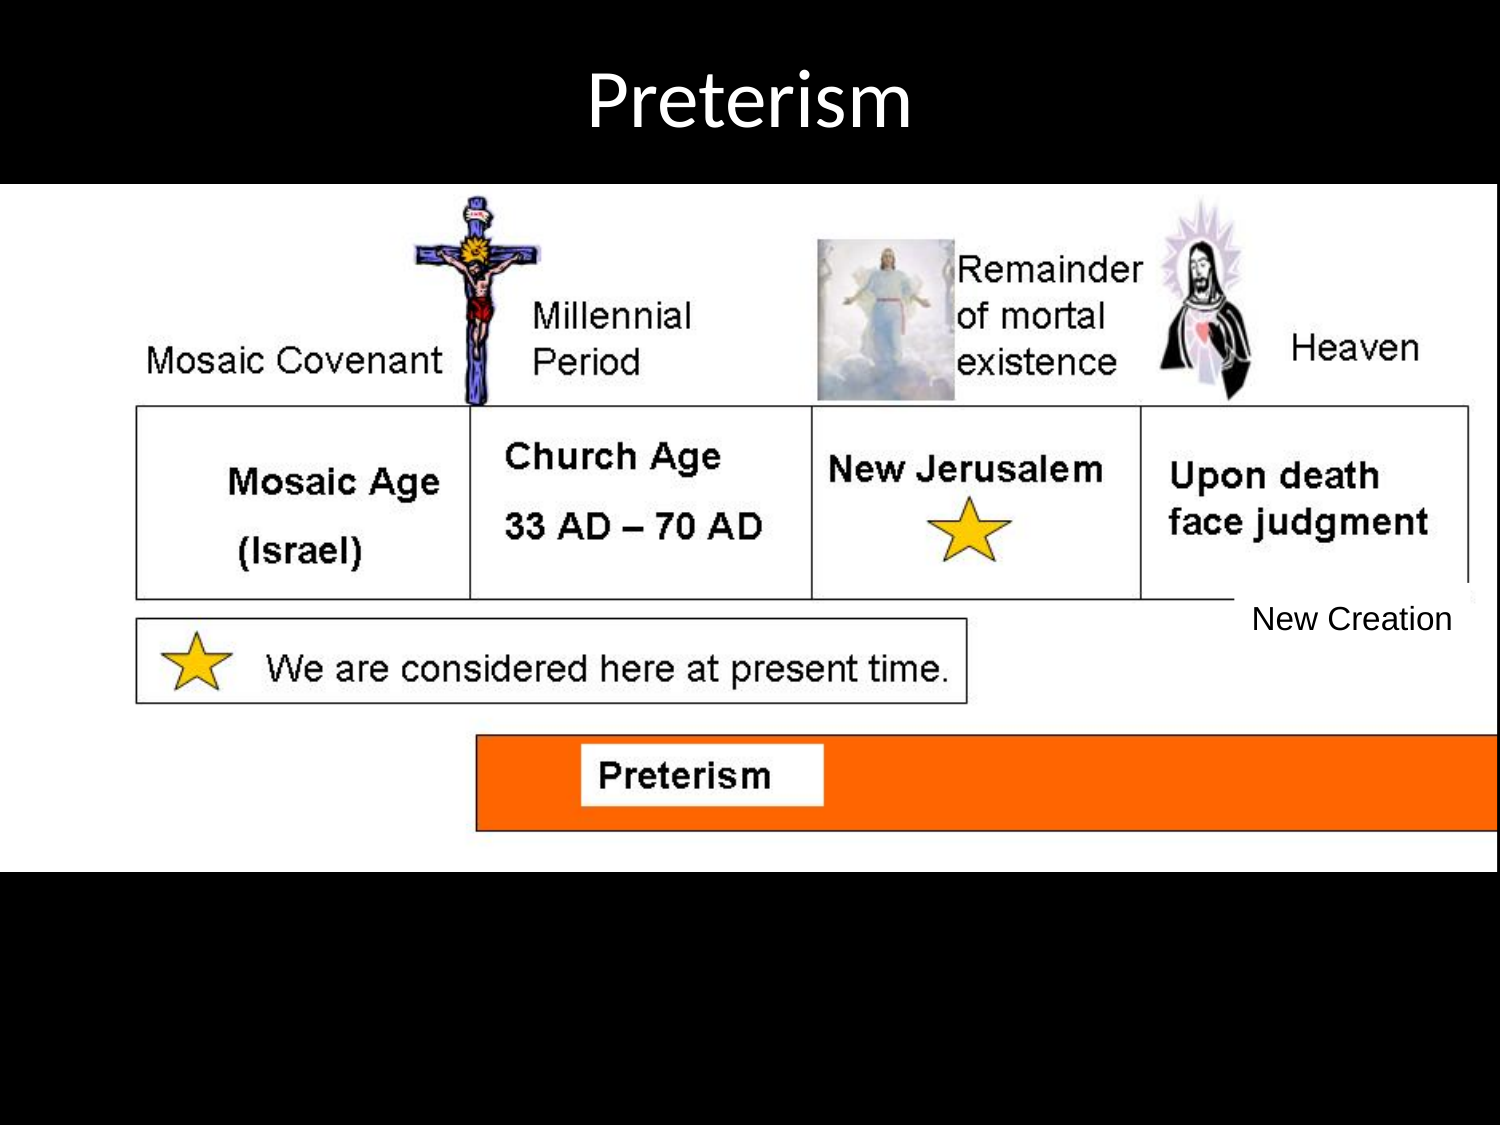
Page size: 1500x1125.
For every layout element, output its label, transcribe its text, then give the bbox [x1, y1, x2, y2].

title Preterism [0, 0, 1500, 188]
picture [0, 184, 1498, 872]
